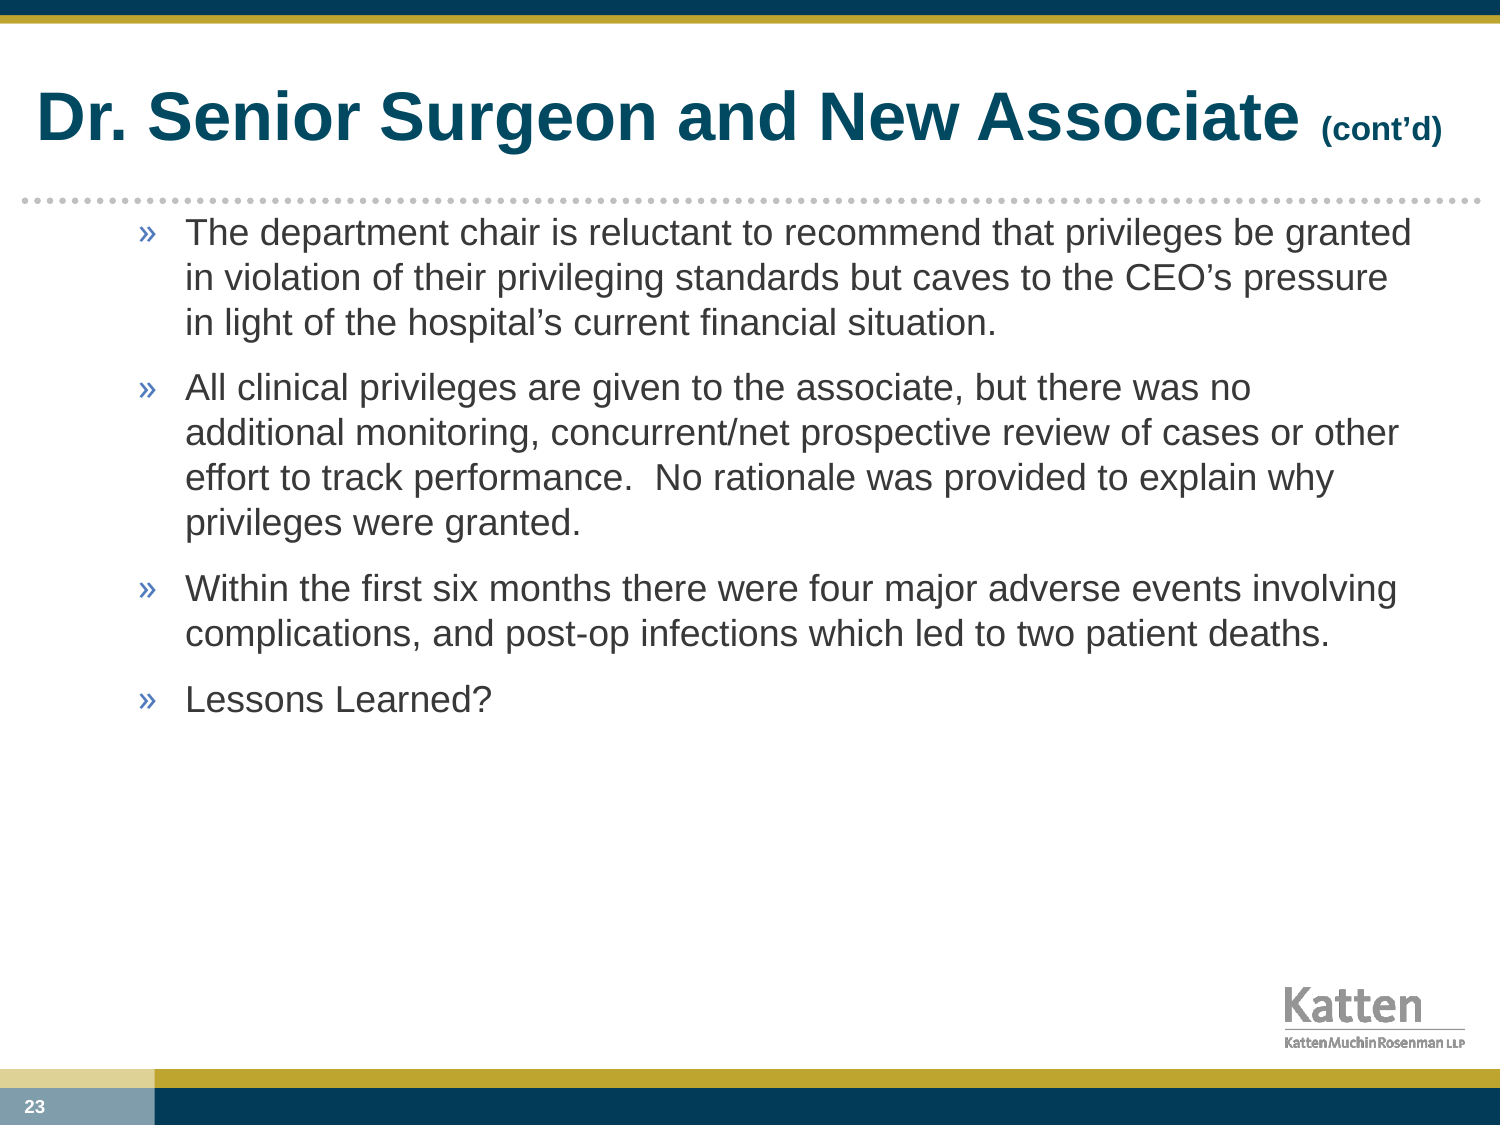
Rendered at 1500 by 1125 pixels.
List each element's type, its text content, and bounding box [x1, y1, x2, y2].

picture [1285, 987, 1466, 1049]
title Dr. Senior Surgeon and New Associate (cont’d) [16, 50, 1463, 175]
list The department chair is reluctant to recommend that privileges be granted in violation of their privileging standards but caves to the CEO’s pressure in light of the hospital’s current financial situation. All clinical privileges are given to the associate, but there was no additional monitoring, concurrent/net prospective review of cases or other effort to track performance. No rationale was provided to explain why privileges were granted. Within the first six months there were four major adverse events involving complications, and post-op infections which led to two patient deaths. Lessons Learned? [48, 200, 1430, 1025]
